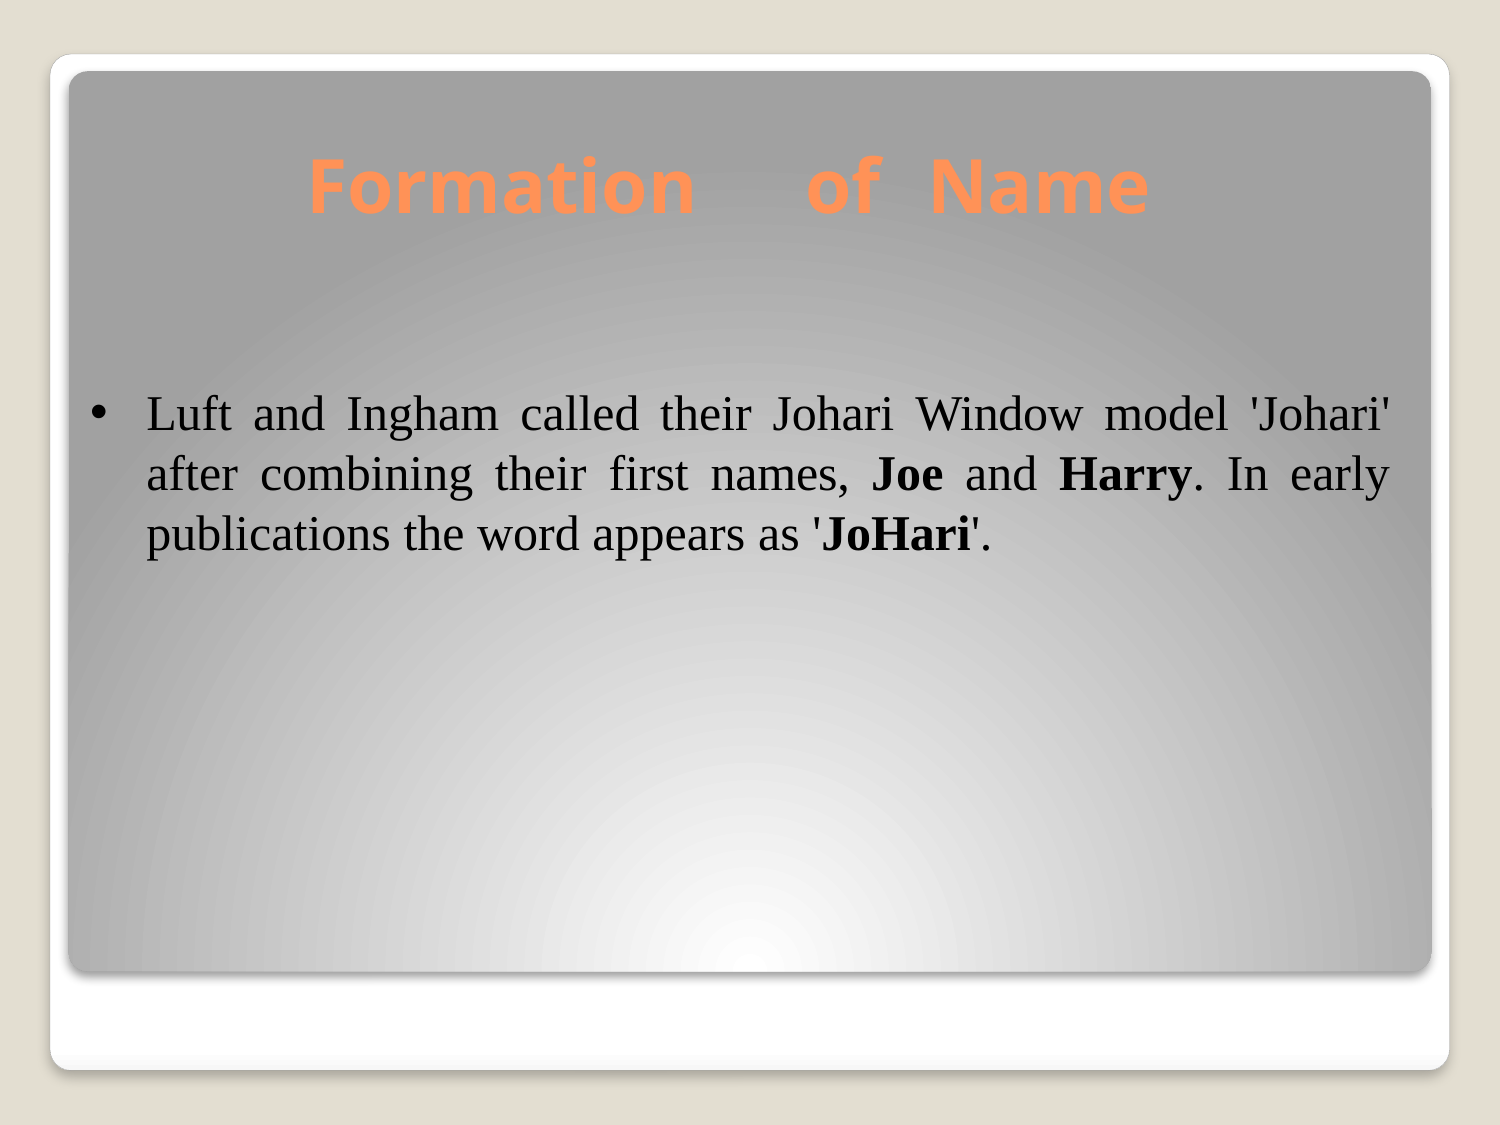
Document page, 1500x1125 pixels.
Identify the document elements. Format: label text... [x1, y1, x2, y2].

title Formation of Name [304, 38, 1196, 229]
text_box Luft and Ingham called their Johari Window model 'Johari' after combining their first names, Joe and Harry. In early publications the word appears as 'JoHari'. [87, 378, 1413, 561]
